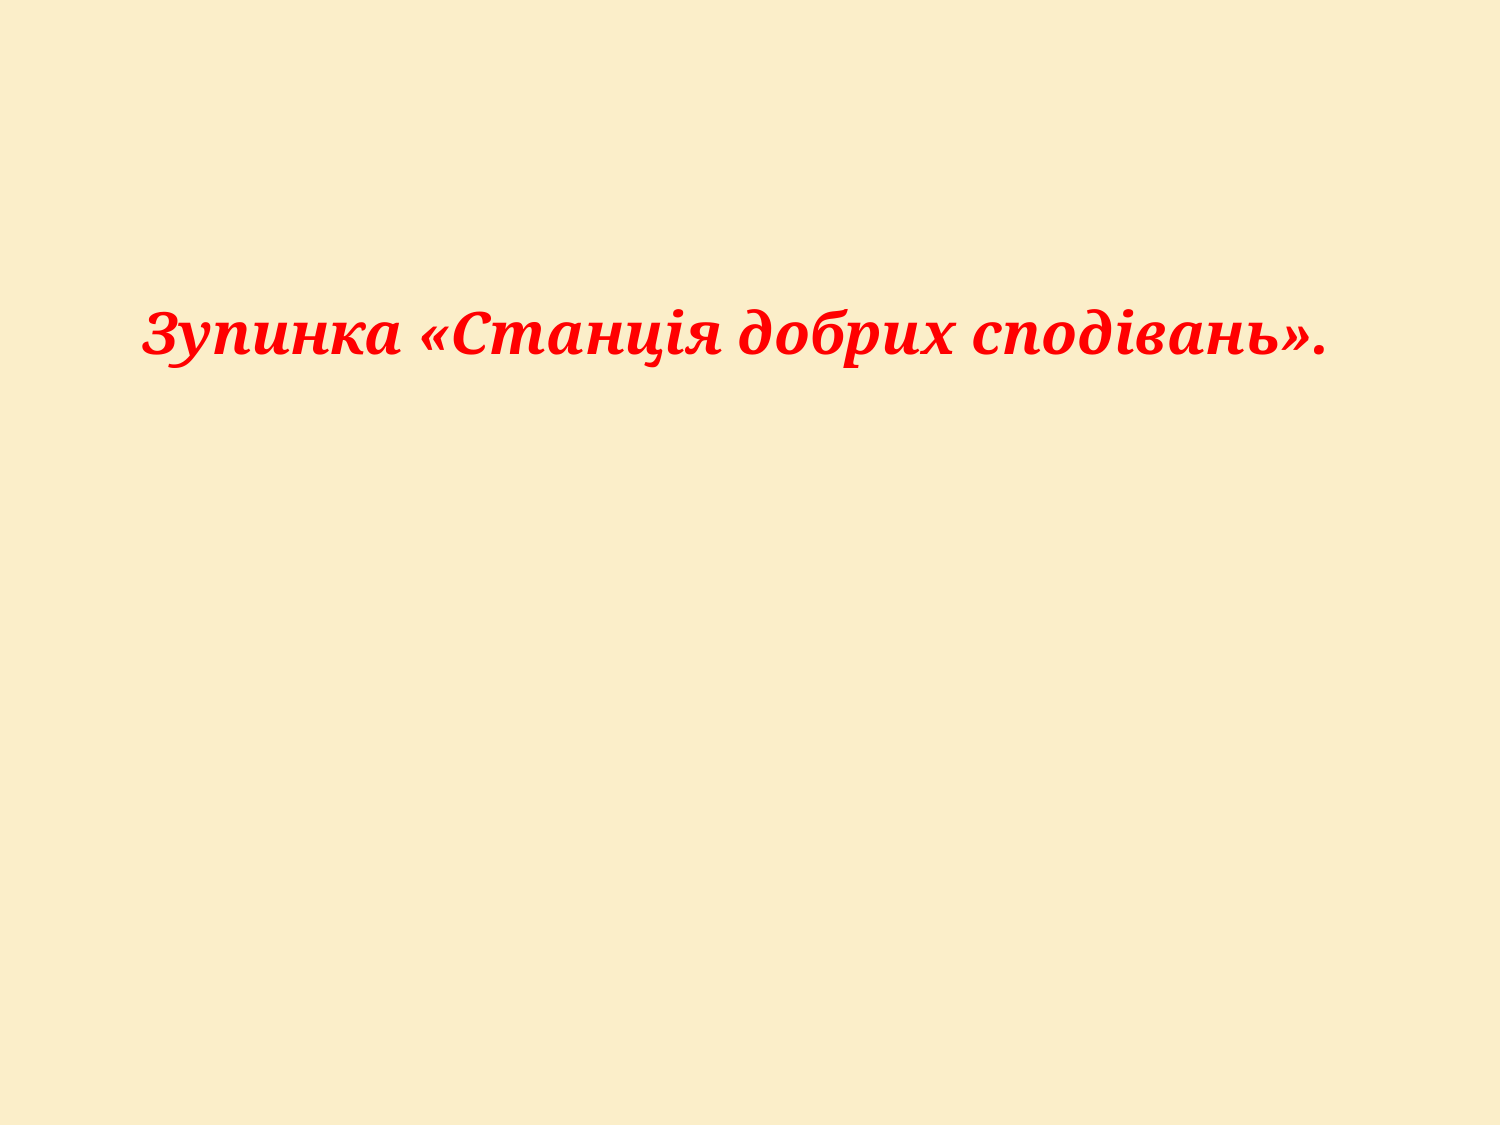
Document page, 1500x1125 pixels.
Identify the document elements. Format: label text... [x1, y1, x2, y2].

text_box Зупинка «Станція добрих сподівань». [70, 288, 1418, 374]
